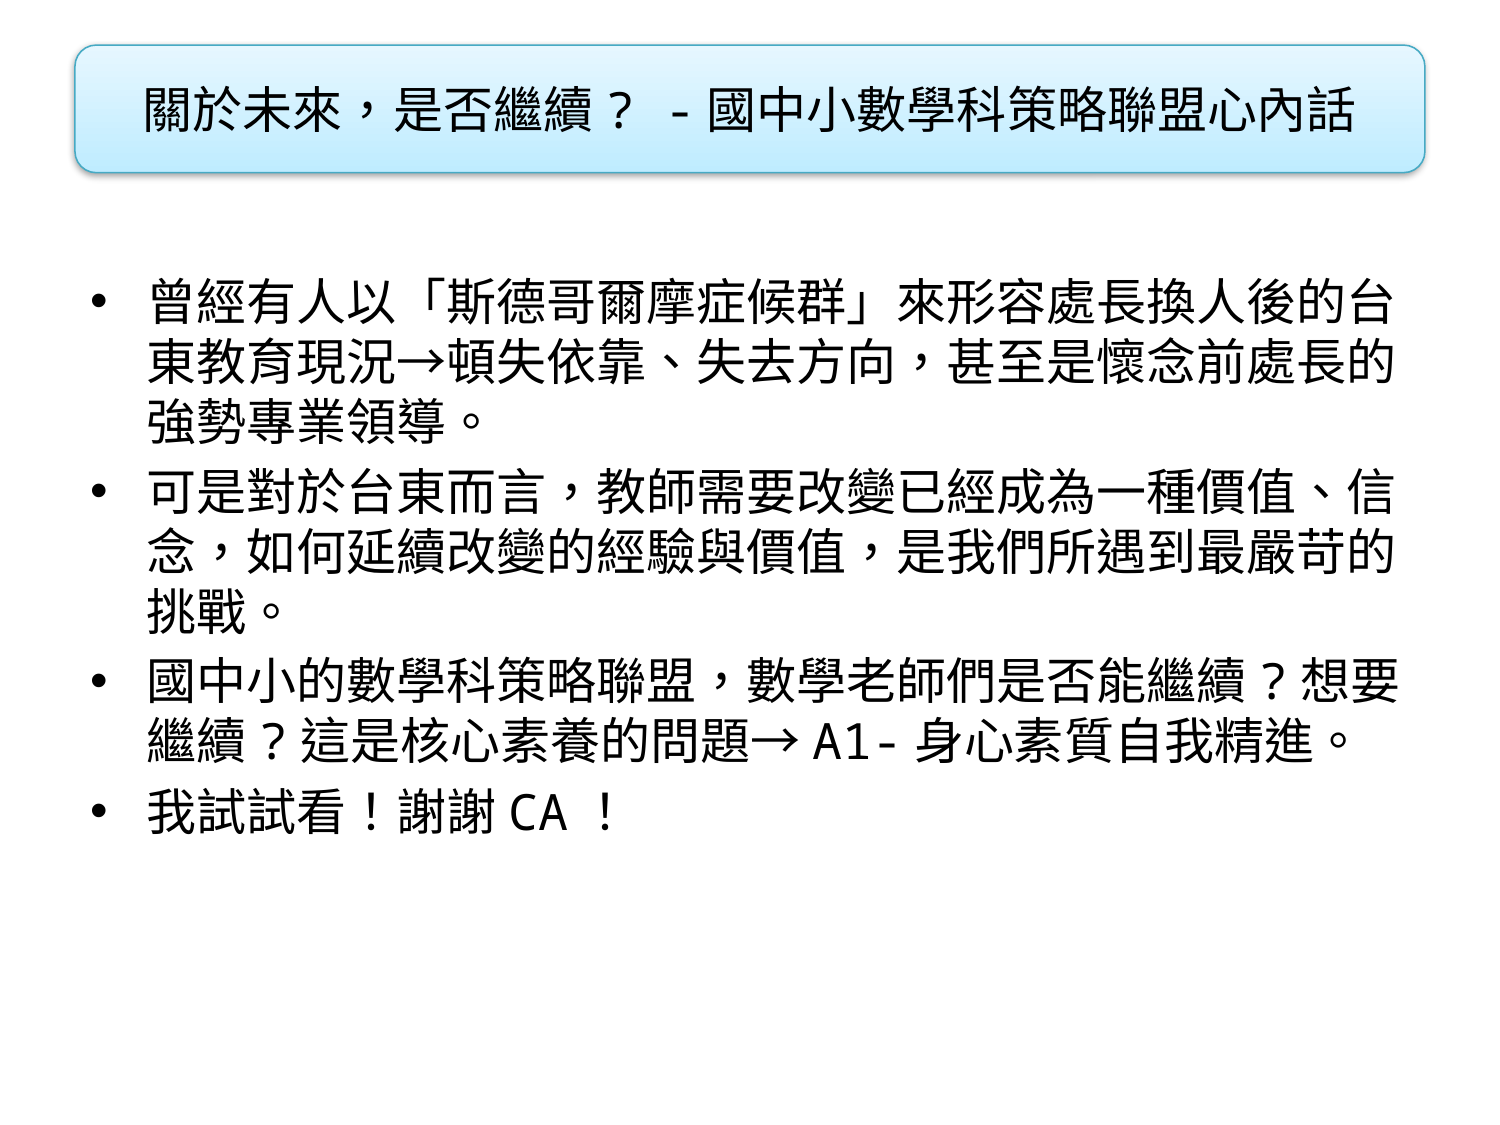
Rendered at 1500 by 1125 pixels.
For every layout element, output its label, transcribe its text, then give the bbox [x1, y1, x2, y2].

text_box 關於未來，是否繼續? -國中小數學科策略聯盟心內話 [74, 44, 1426, 174]
list 曾經有人以「斯德哥爾摩症候群」來形容處長換人後的台東教育現況→頓失依靠、失去方向，甚至是懷念前處長的強勢專業領導。 可是對於台東而言，教師需要改變已經成為一種價值、信念，如何延續改變的經驗與價值，是我們所遇到最嚴苛的挑戰。 國中小的數學科策略聯盟，數學老師們是否能繼續?想要繼續?這是核心素養的問題→A1-身心素質自我精進。 我試試看！謝謝CA！ [75, 262, 1425, 1005]
